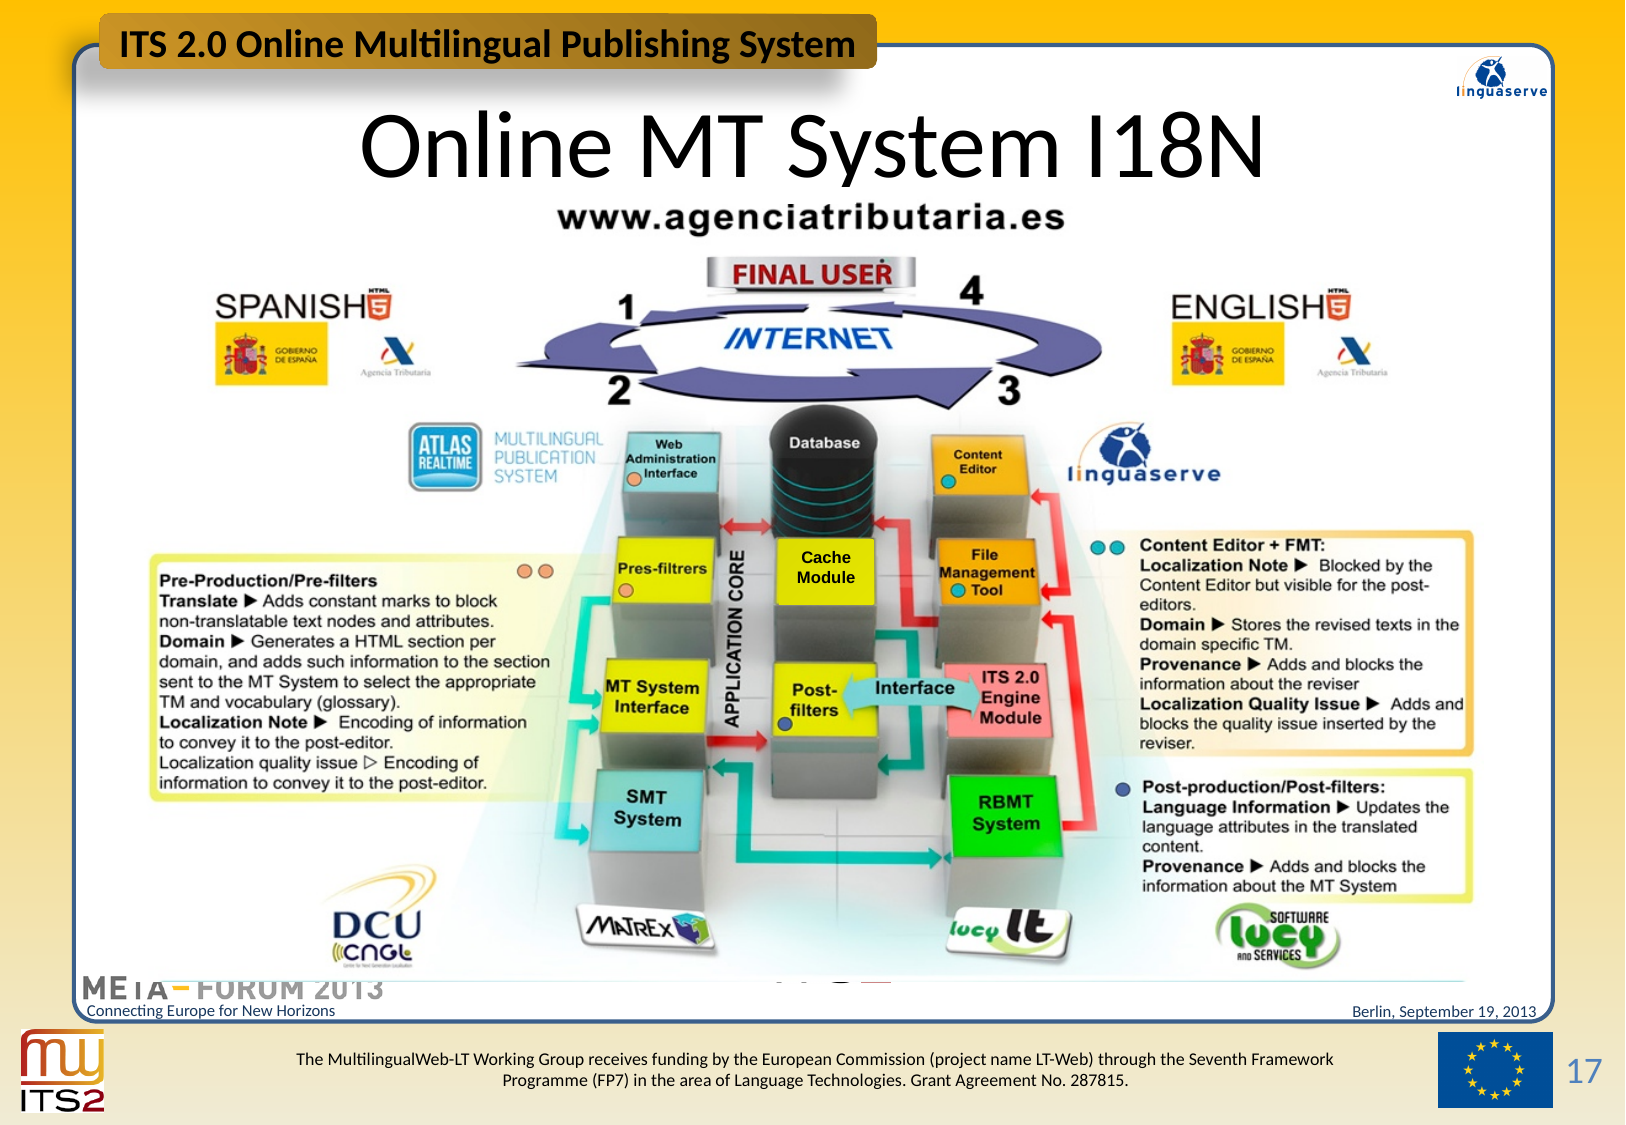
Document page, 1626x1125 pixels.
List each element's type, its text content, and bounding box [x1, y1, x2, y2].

slide_number 17 [1561, 1044, 1625, 1105]
picture [21, 1029, 104, 1113]
picture [1438, 1032, 1553, 1108]
text_box ITS 2.0 Online Multilingual Publishing System [98, 12, 878, 70]
title Online MT System I18N [76, 44, 1552, 233]
picture [82, 966, 383, 1000]
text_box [128, 186, 1484, 982]
